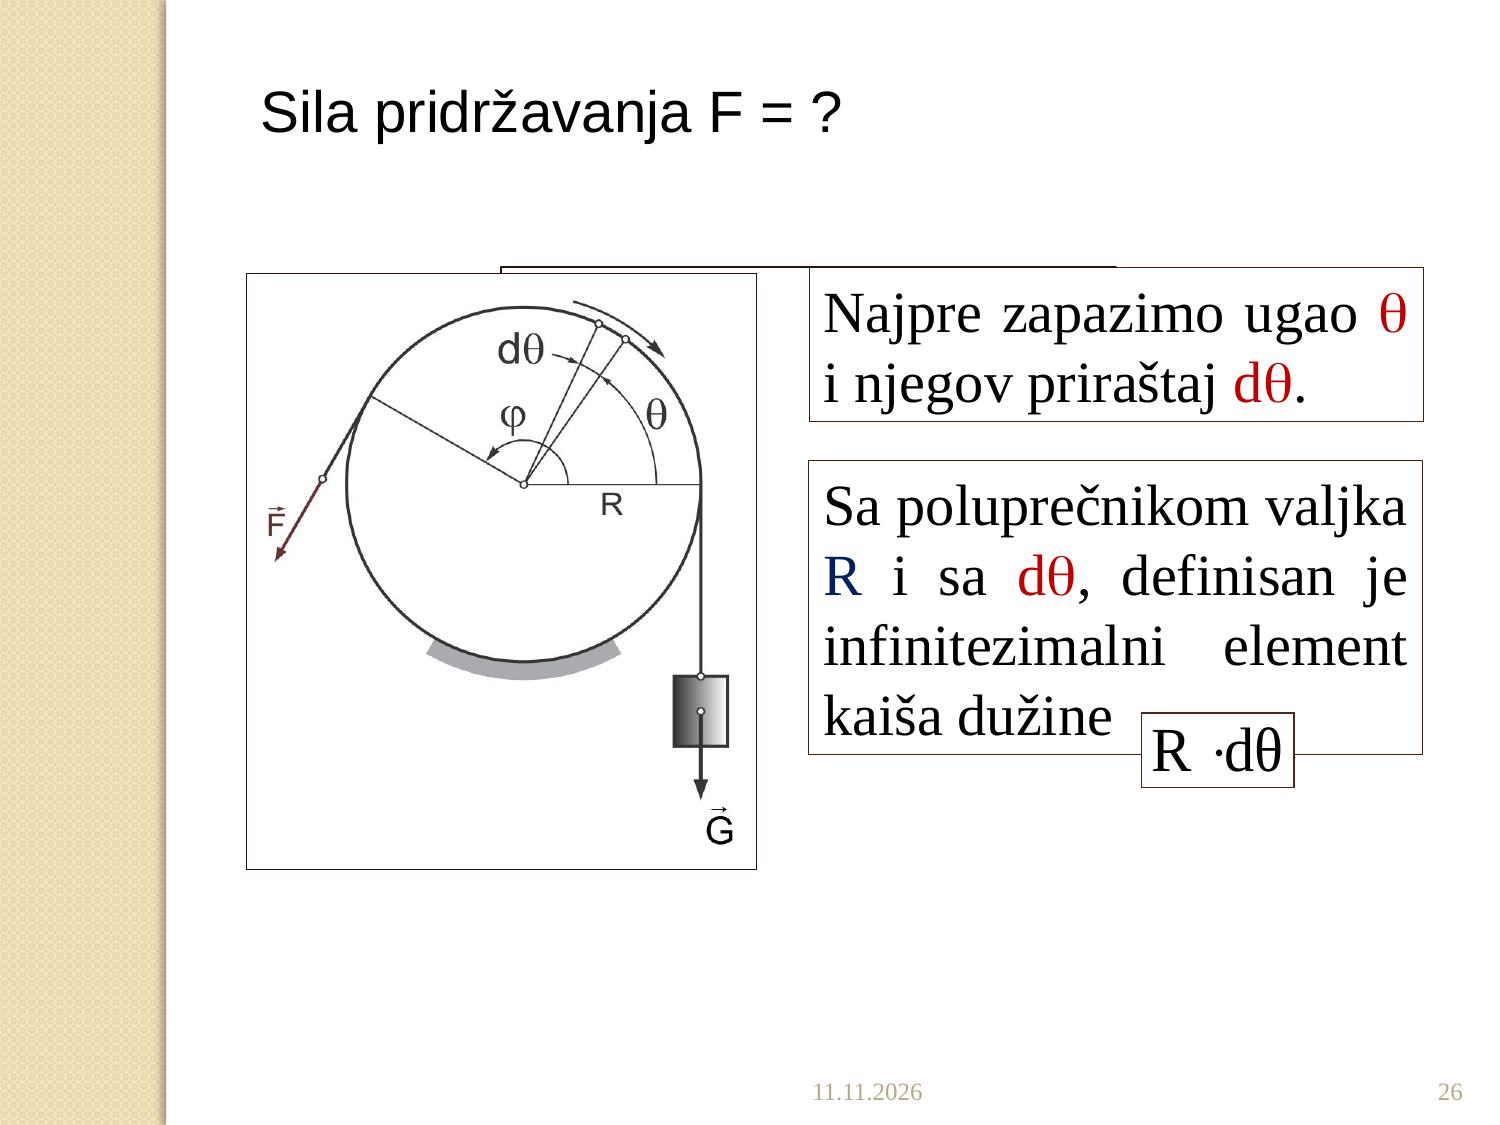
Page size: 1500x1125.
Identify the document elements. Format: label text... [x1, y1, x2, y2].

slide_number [587, 1034, 938, 1113]
text_box Sa poluprečnikom valjka R i sa d, definisan je infinitezimalni element kaiša dužine [808, 460, 1423, 755]
picture [245, 273, 758, 870]
text_box Sila pridržavanja F = ? [820, 66, 1117, 152]
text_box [1141, 713, 1294, 788]
slide_number 26 [1413, 1034, 1488, 1113]
text_box Sila pridržavanja F = ? [246, 66, 798, 152]
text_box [805, 0, 813, 578]
text_box Najpre zapazimo ugao  i njegov priraštaj d. [820, 267, 1424, 422]
